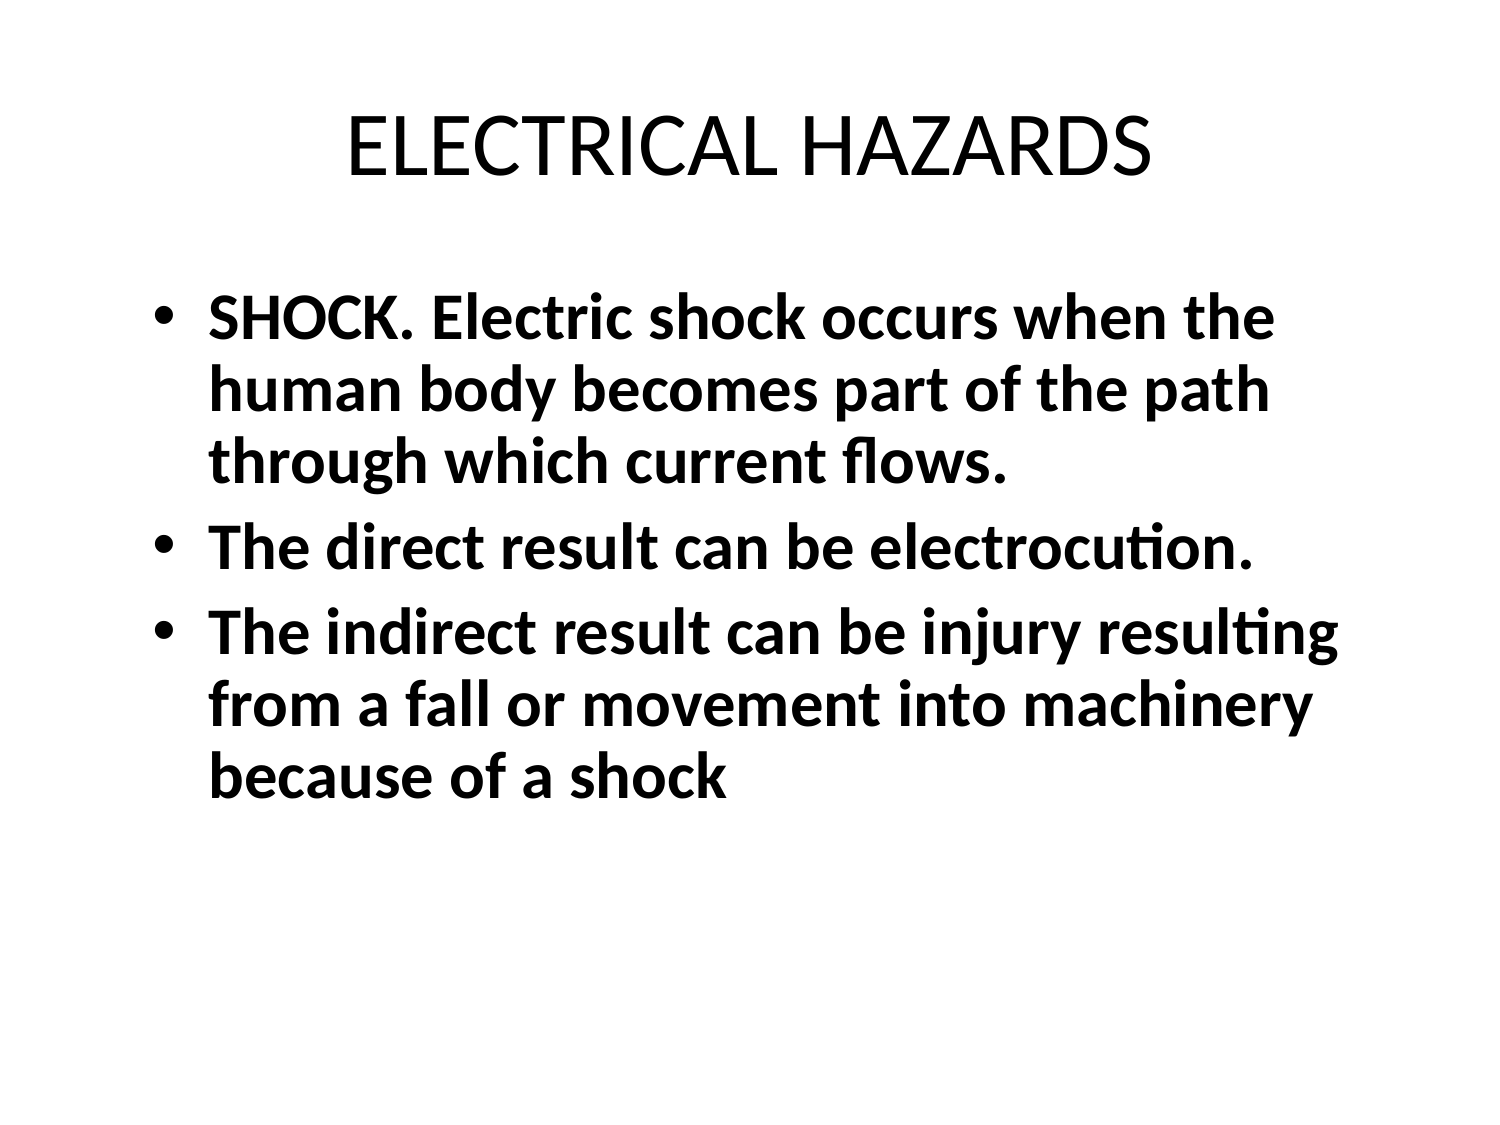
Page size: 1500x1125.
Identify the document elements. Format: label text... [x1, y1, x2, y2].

title ELECTRICAL HAZARDS [75, 45, 1425, 233]
list SHOCK. Electric shock occurs when the human body becomes part of the path through which current flows. The direct result can be electrocution. The indirect result can be injury resulting from a fall or movement into machinery because of a shock [137, 275, 1413, 988]
